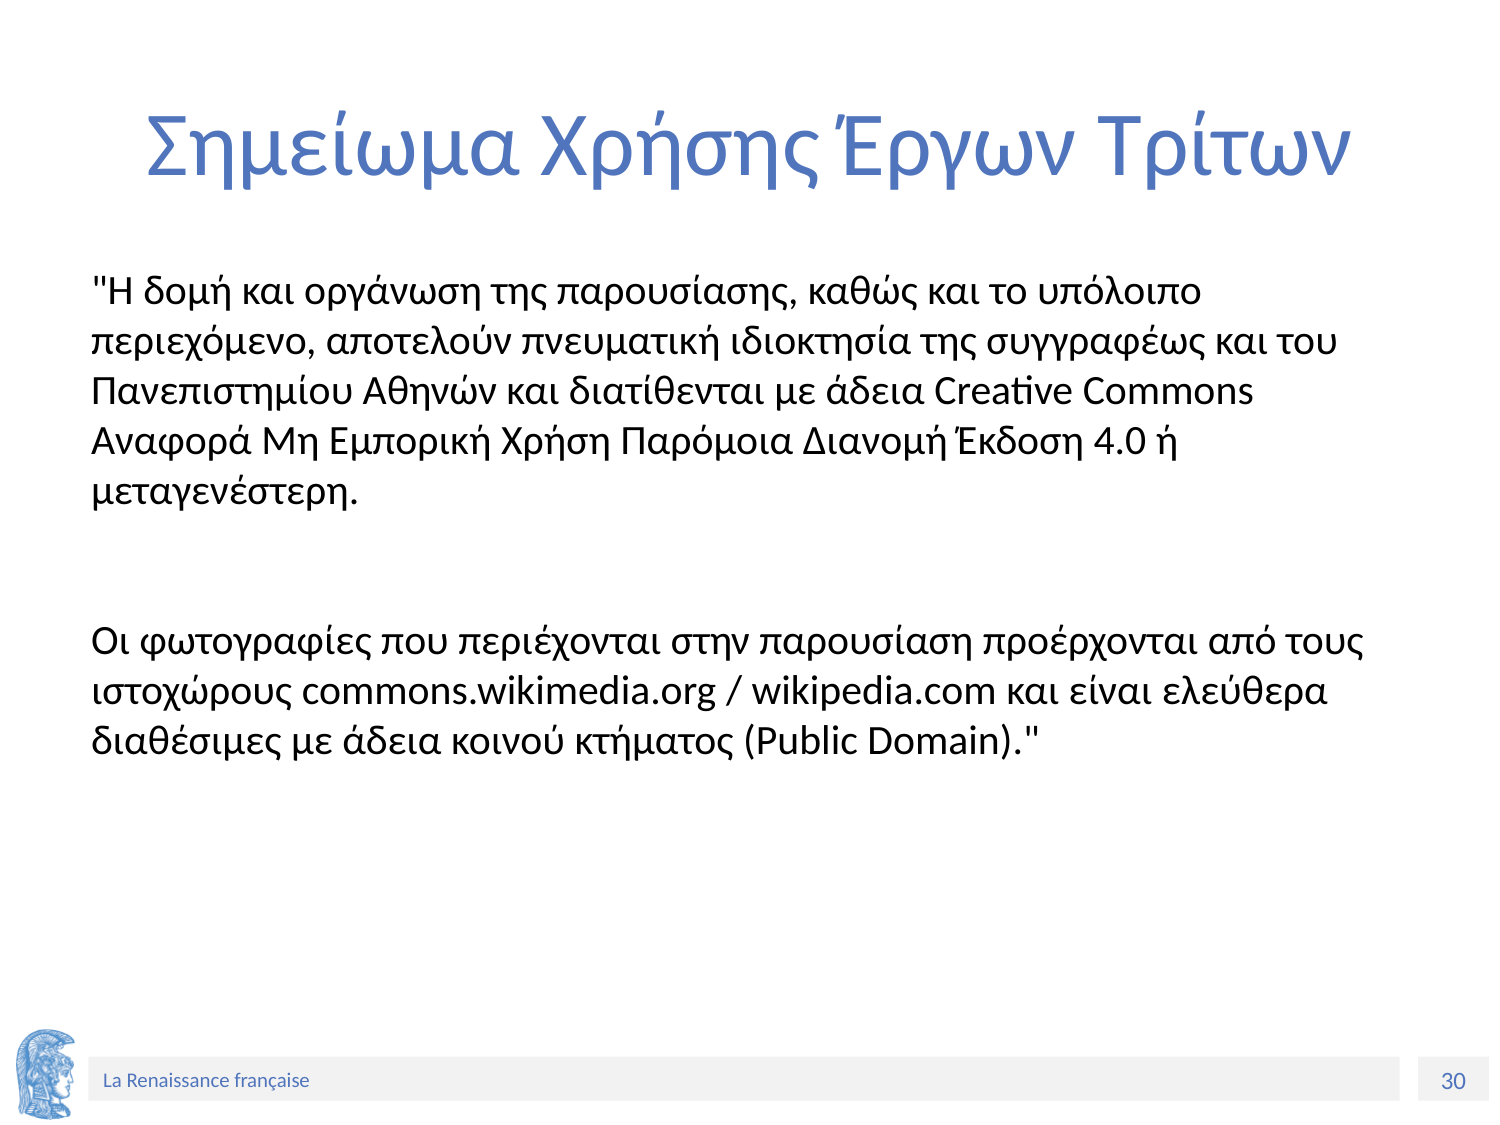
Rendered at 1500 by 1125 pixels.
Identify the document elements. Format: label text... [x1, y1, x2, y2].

list "Η δομή και οργάνωση της παρουσίασης, καθώς και το υπόλοιπο περιεχόμενο, αποτελούν πνευματική ιδιοκτησία της συγγραφέως και του Πανεπιστημίου Αθηνών και διατίθενται με άδεια Creative Commons Αναφορά Μη Εμπορική Χρήση Παρόμοια Διανομή Έκδοση 4.0 ή μεταγενέστερη. Οι φωτογραφίες που περιέχονται στην παρουσίαση προέρχονται από τους ιστοχώρους commons.wikimedia.org / wikipedia.com και είναι ελεύθερα διαθέσιμες με άδεια κοινού κτήματος (Public Domain)." [76, 255, 1427, 998]
title Σημείωμα Χρήσης Έργων Τρίτων [75, 45, 1425, 233]
picture [9, 1026, 81, 1120]
